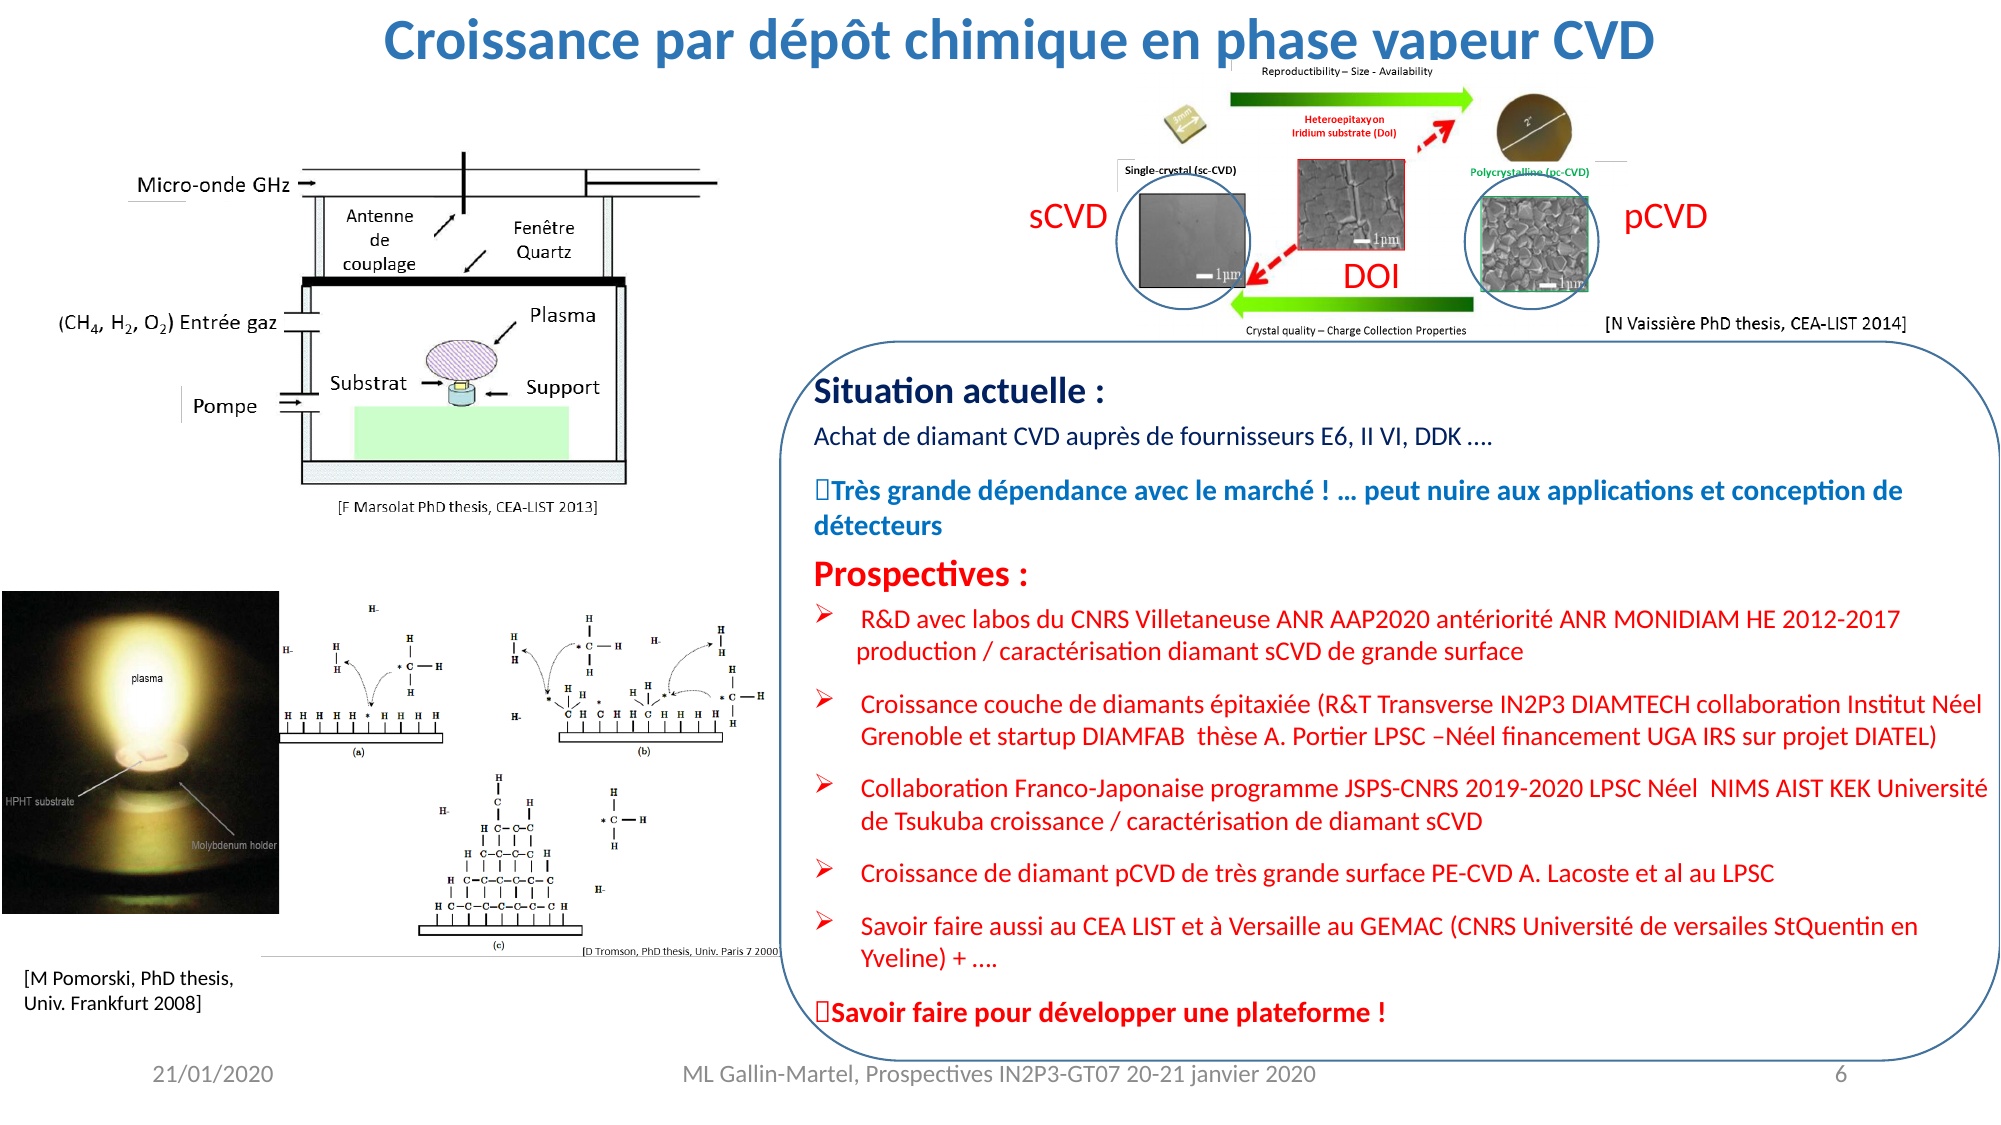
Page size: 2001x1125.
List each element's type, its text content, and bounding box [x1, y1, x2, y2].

slide_number 6 [1412, 1042, 1863, 1103]
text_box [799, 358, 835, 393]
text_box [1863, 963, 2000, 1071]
text_box pCVD [1628, 183, 1723, 244]
footer ML Gallin-Martel, Prospectives IN2P3-GT07 20-21 janvier 2020 [662, 1042, 1338, 1103]
picture [47, 142, 726, 527]
picture [2, 591, 791, 965]
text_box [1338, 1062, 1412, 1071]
picture [1117, 60, 1929, 340]
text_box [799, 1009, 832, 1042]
text_box Croissance par dépôt chimique en phase vapeur CVD [370, 0, 1671, 79]
text_box [M Pomorski, PhD thesis, Univ. Frankfurt 2008] [9, 957, 287, 1023]
text_box [779, 340, 2000, 1062]
text_box sCVD [1014, 183, 1117, 244]
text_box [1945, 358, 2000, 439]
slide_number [137, 1042, 588, 1103]
